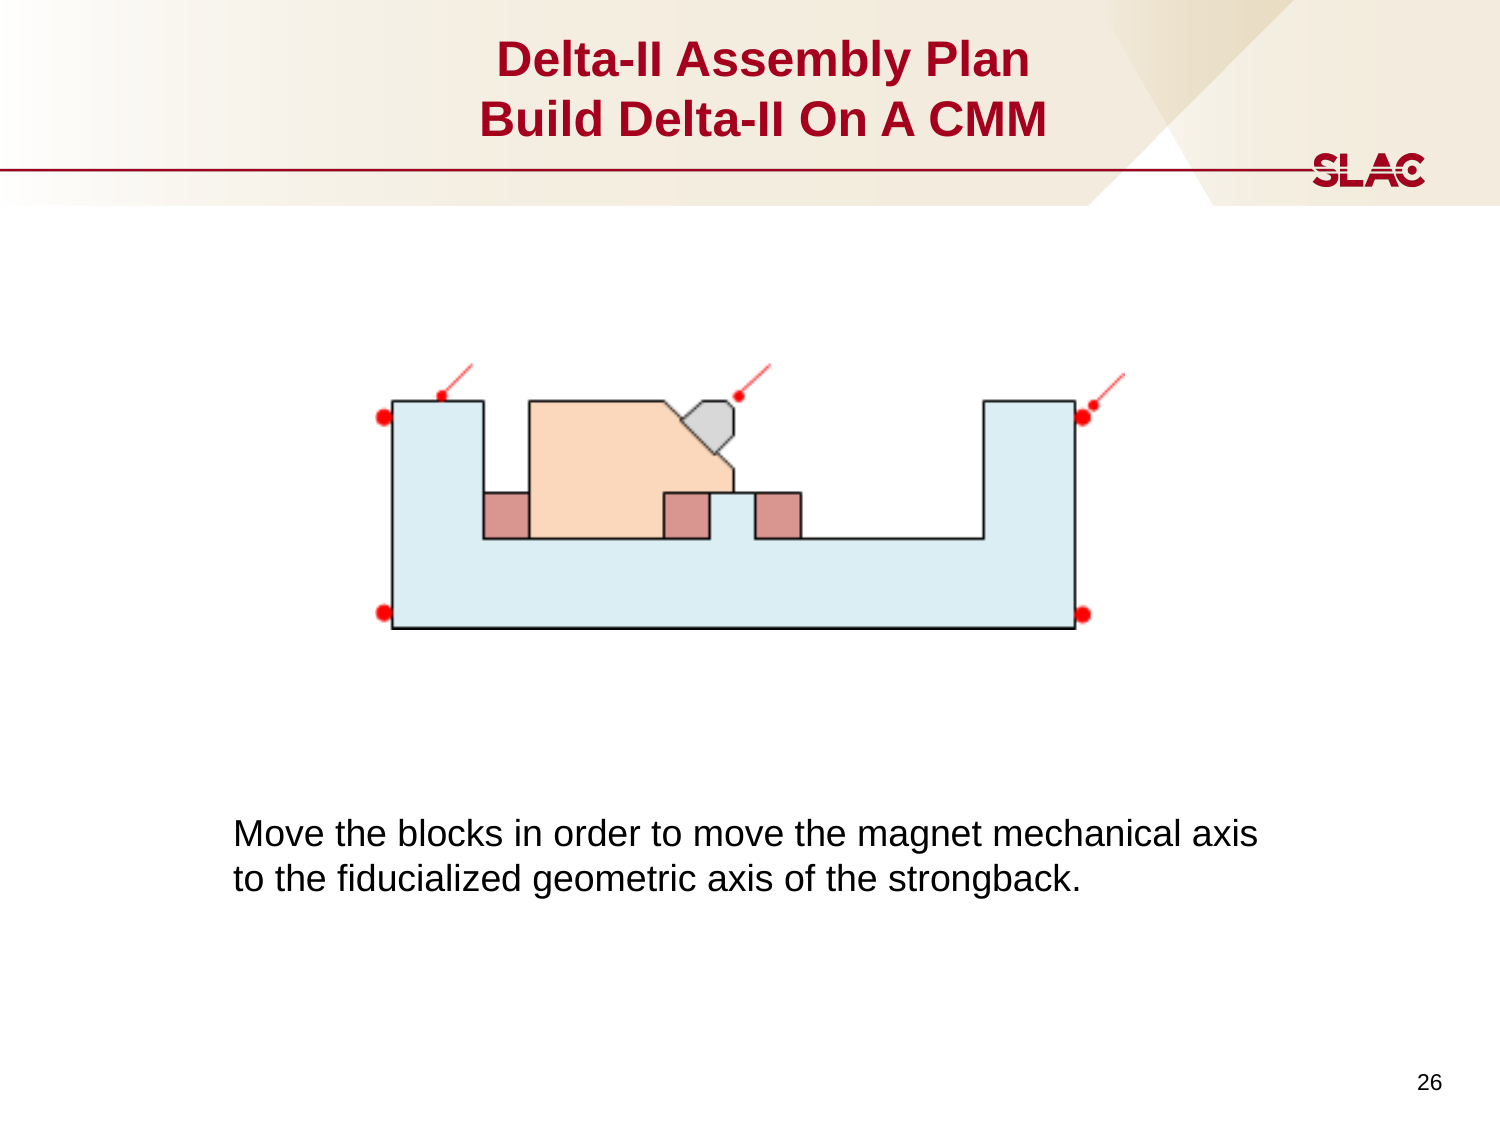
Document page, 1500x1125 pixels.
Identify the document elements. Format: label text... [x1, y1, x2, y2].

picture [374, 362, 1126, 630]
picture [0, 0, 1500, 206]
text_box Move the blocks in order to move the magnet mechanical axis to the fiducialized geometric axis of the strongback. [218, 801, 1274, 906]
slide_number 26 [1405, 1036, 1458, 1125]
text_box Delta-II Assembly Plan Build Delta-II On A CMM [99, 22, 1429, 146]
